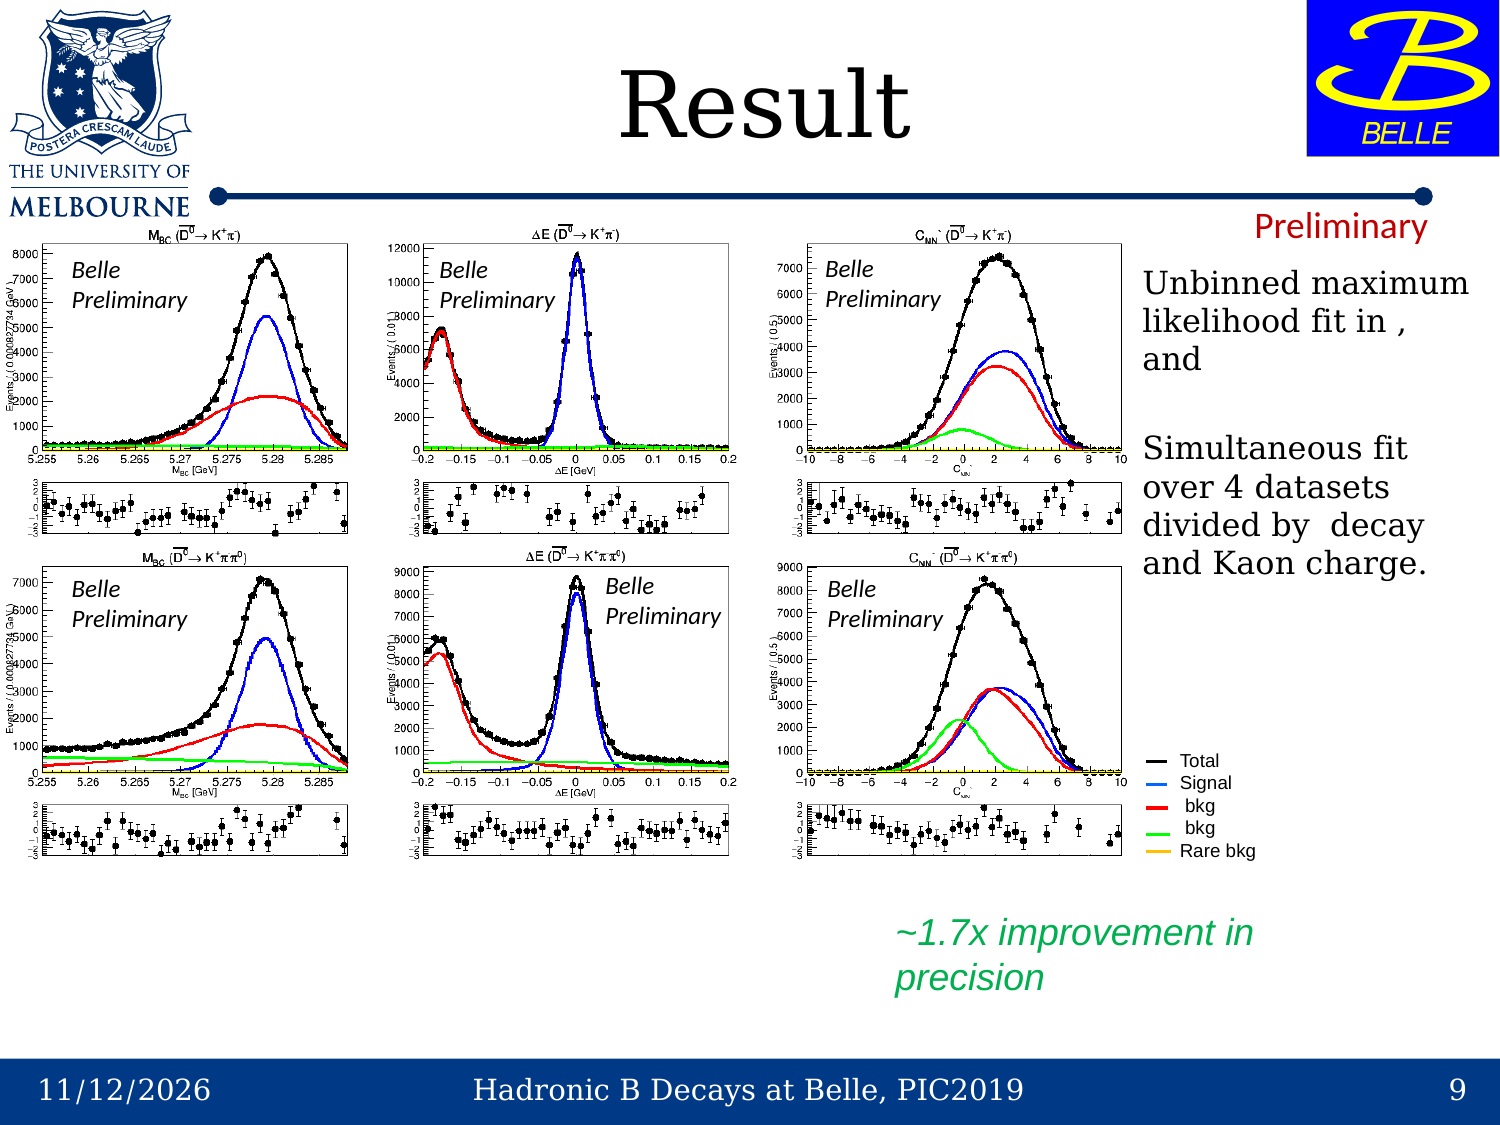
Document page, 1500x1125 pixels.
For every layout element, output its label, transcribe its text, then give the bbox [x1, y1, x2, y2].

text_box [1146, 741, 1320, 873]
slide_number 9 [1293, 1063, 1483, 1125]
text_box ~1.7x improvement in precision [880, 900, 1347, 1006]
picture [4, 218, 1161, 863]
picture [1306, 0, 1500, 157]
text_box Preliminary [1196, 193, 1443, 299]
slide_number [22, 1063, 290, 1125]
